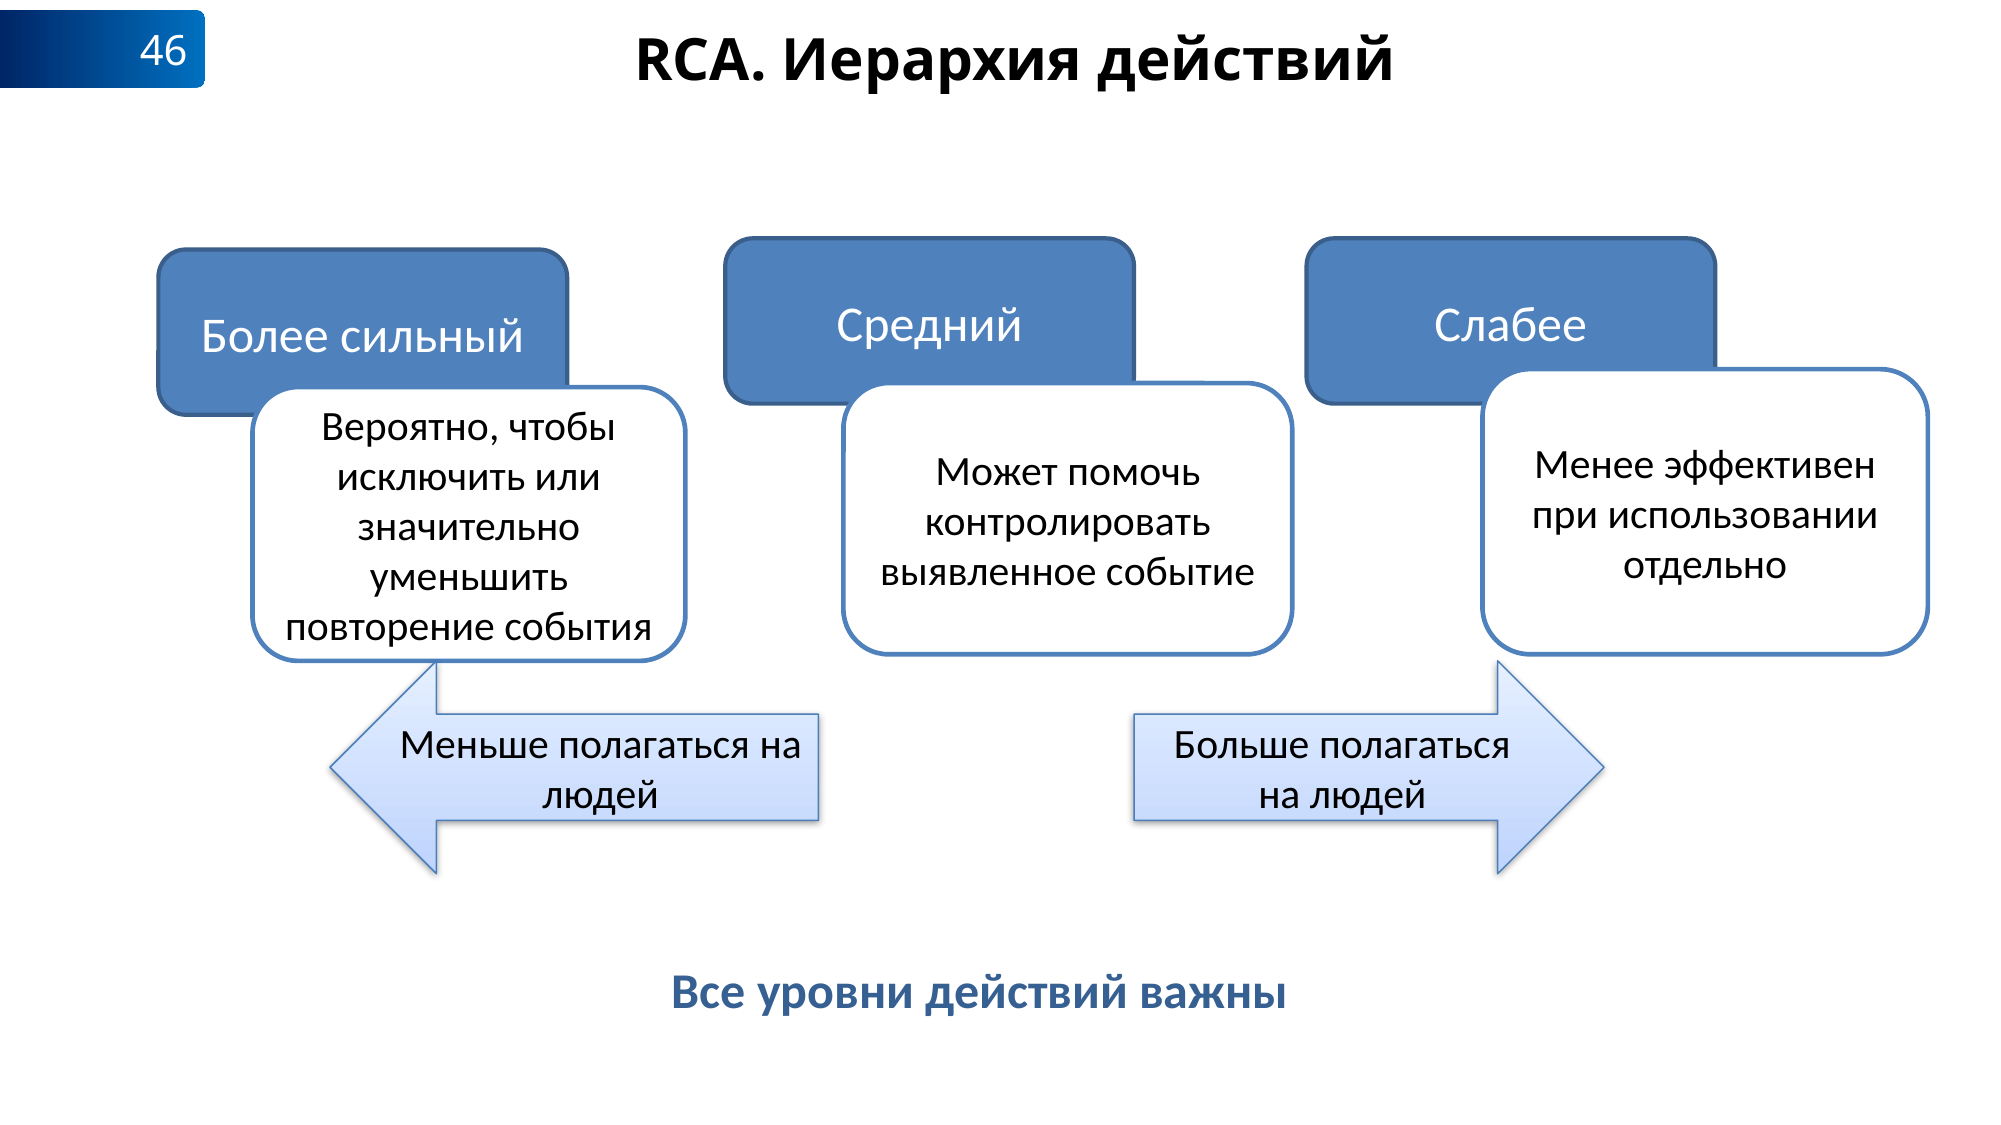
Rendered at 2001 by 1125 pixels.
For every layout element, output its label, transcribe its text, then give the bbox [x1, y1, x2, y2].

text_box 46 [0, 10, 206, 88]
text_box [158, 238, 1929, 874]
title RCA. Иерархия действий [491, 24, 1539, 91]
text_box Все уровни действий важны [656, 951, 1304, 1027]
